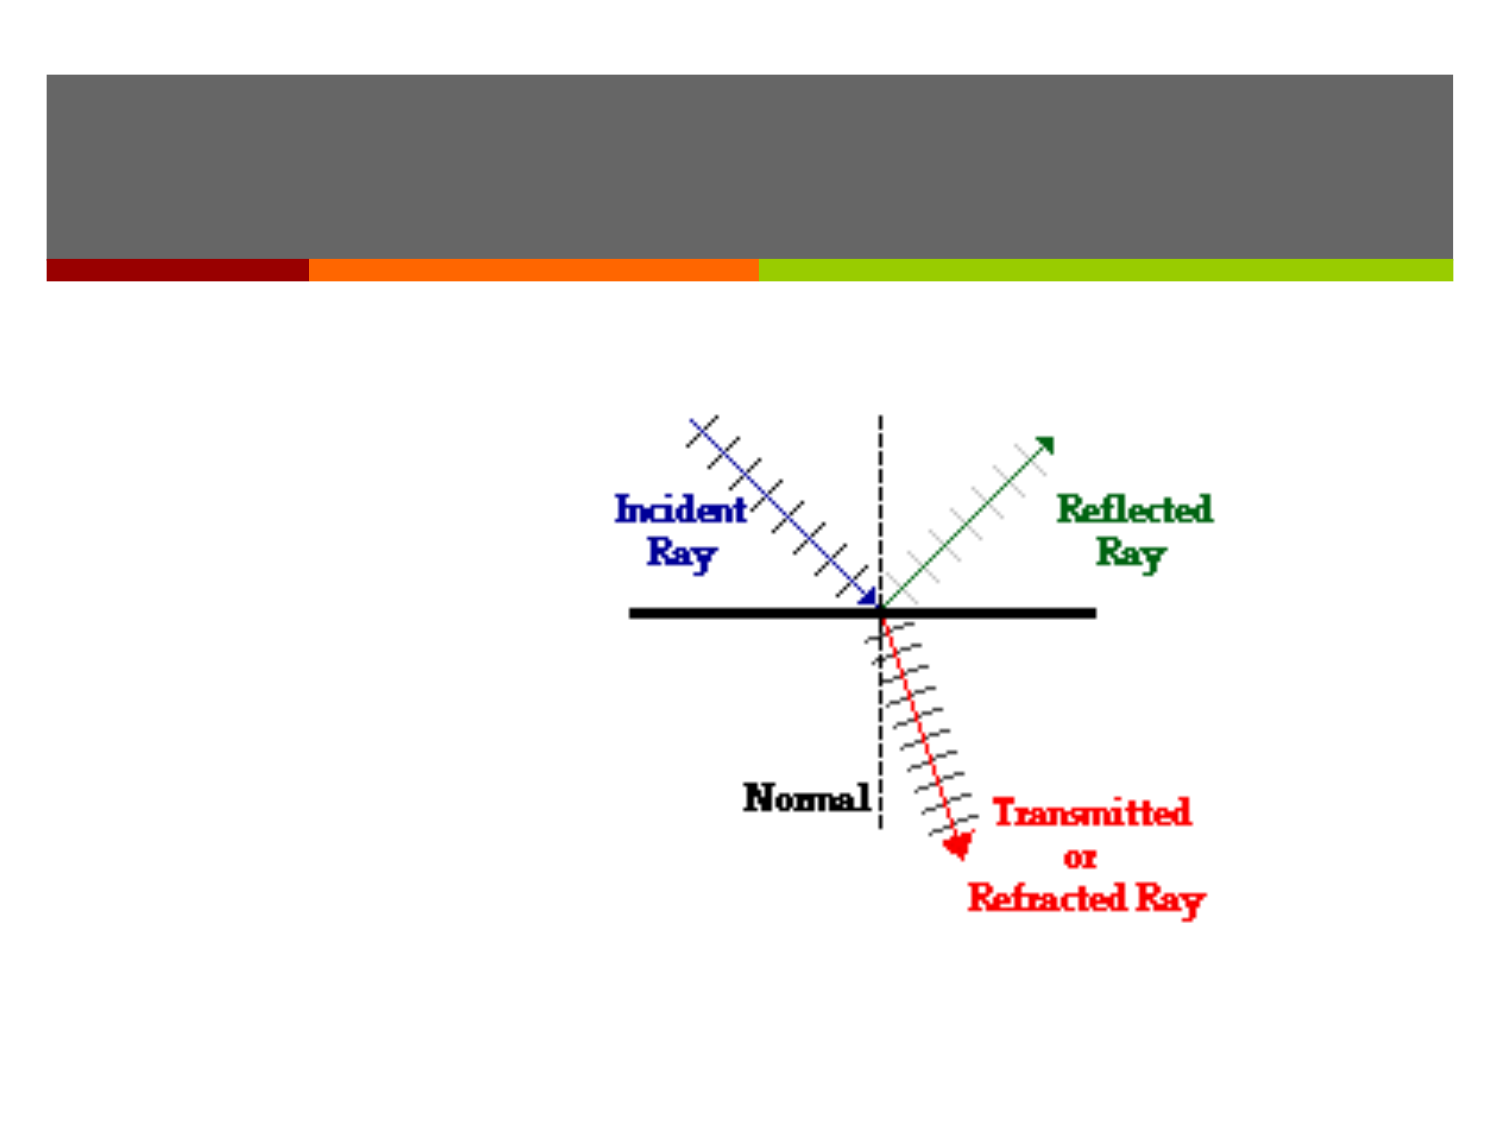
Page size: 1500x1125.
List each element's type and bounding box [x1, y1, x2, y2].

list [291, 349, 1454, 1006]
